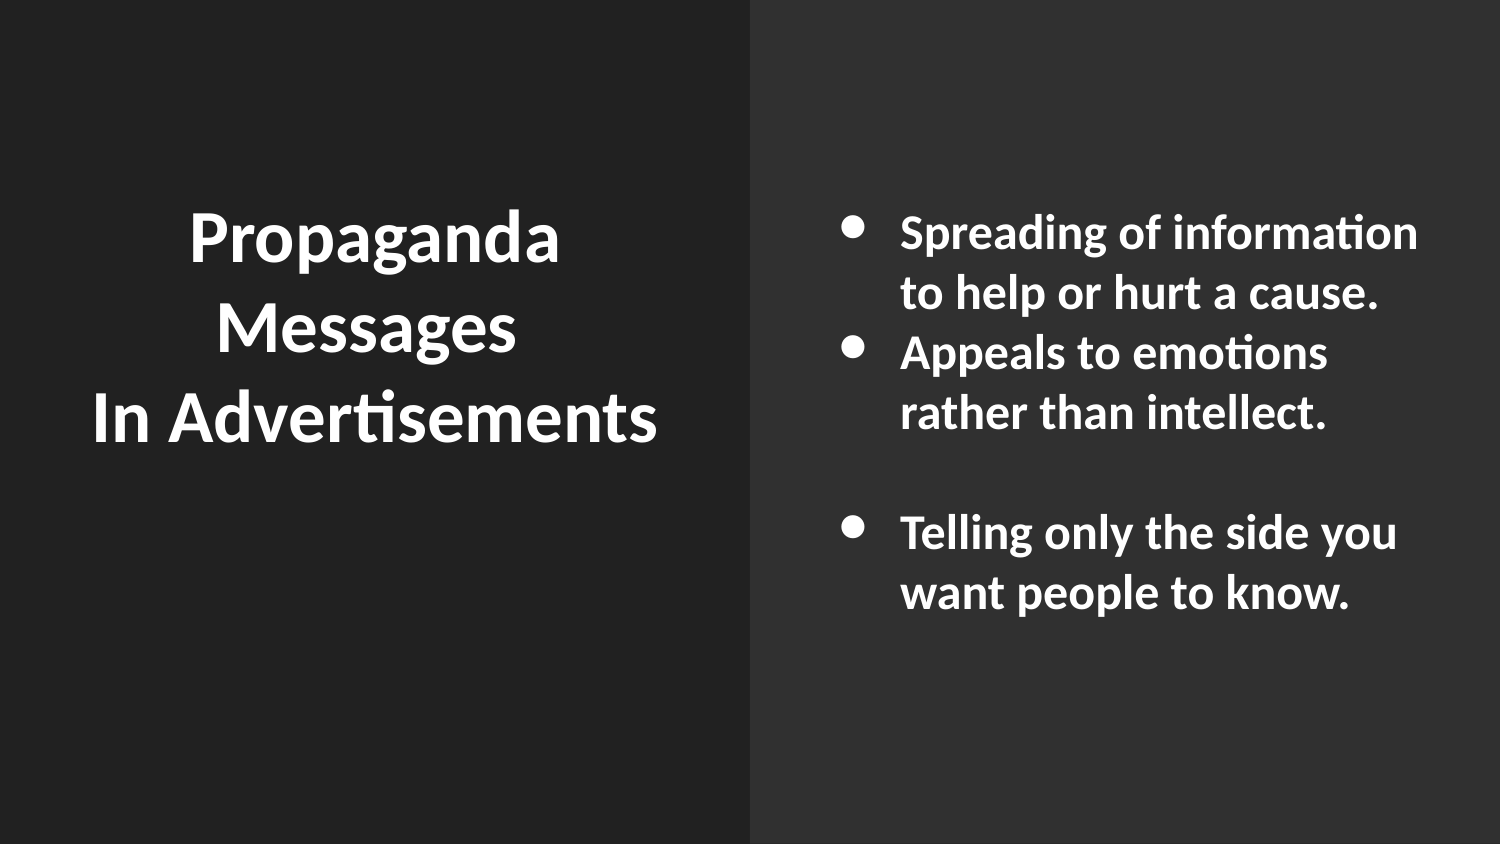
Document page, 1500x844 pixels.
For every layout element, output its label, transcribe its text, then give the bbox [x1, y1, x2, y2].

list Spreading of information to help or hurt a cause. Appeals to emotions rather than intellect. Telling only the side you want people to know. [810, 140, 1440, 747]
title Propaganda Messages In Advertisements [43, 323, 708, 473]
